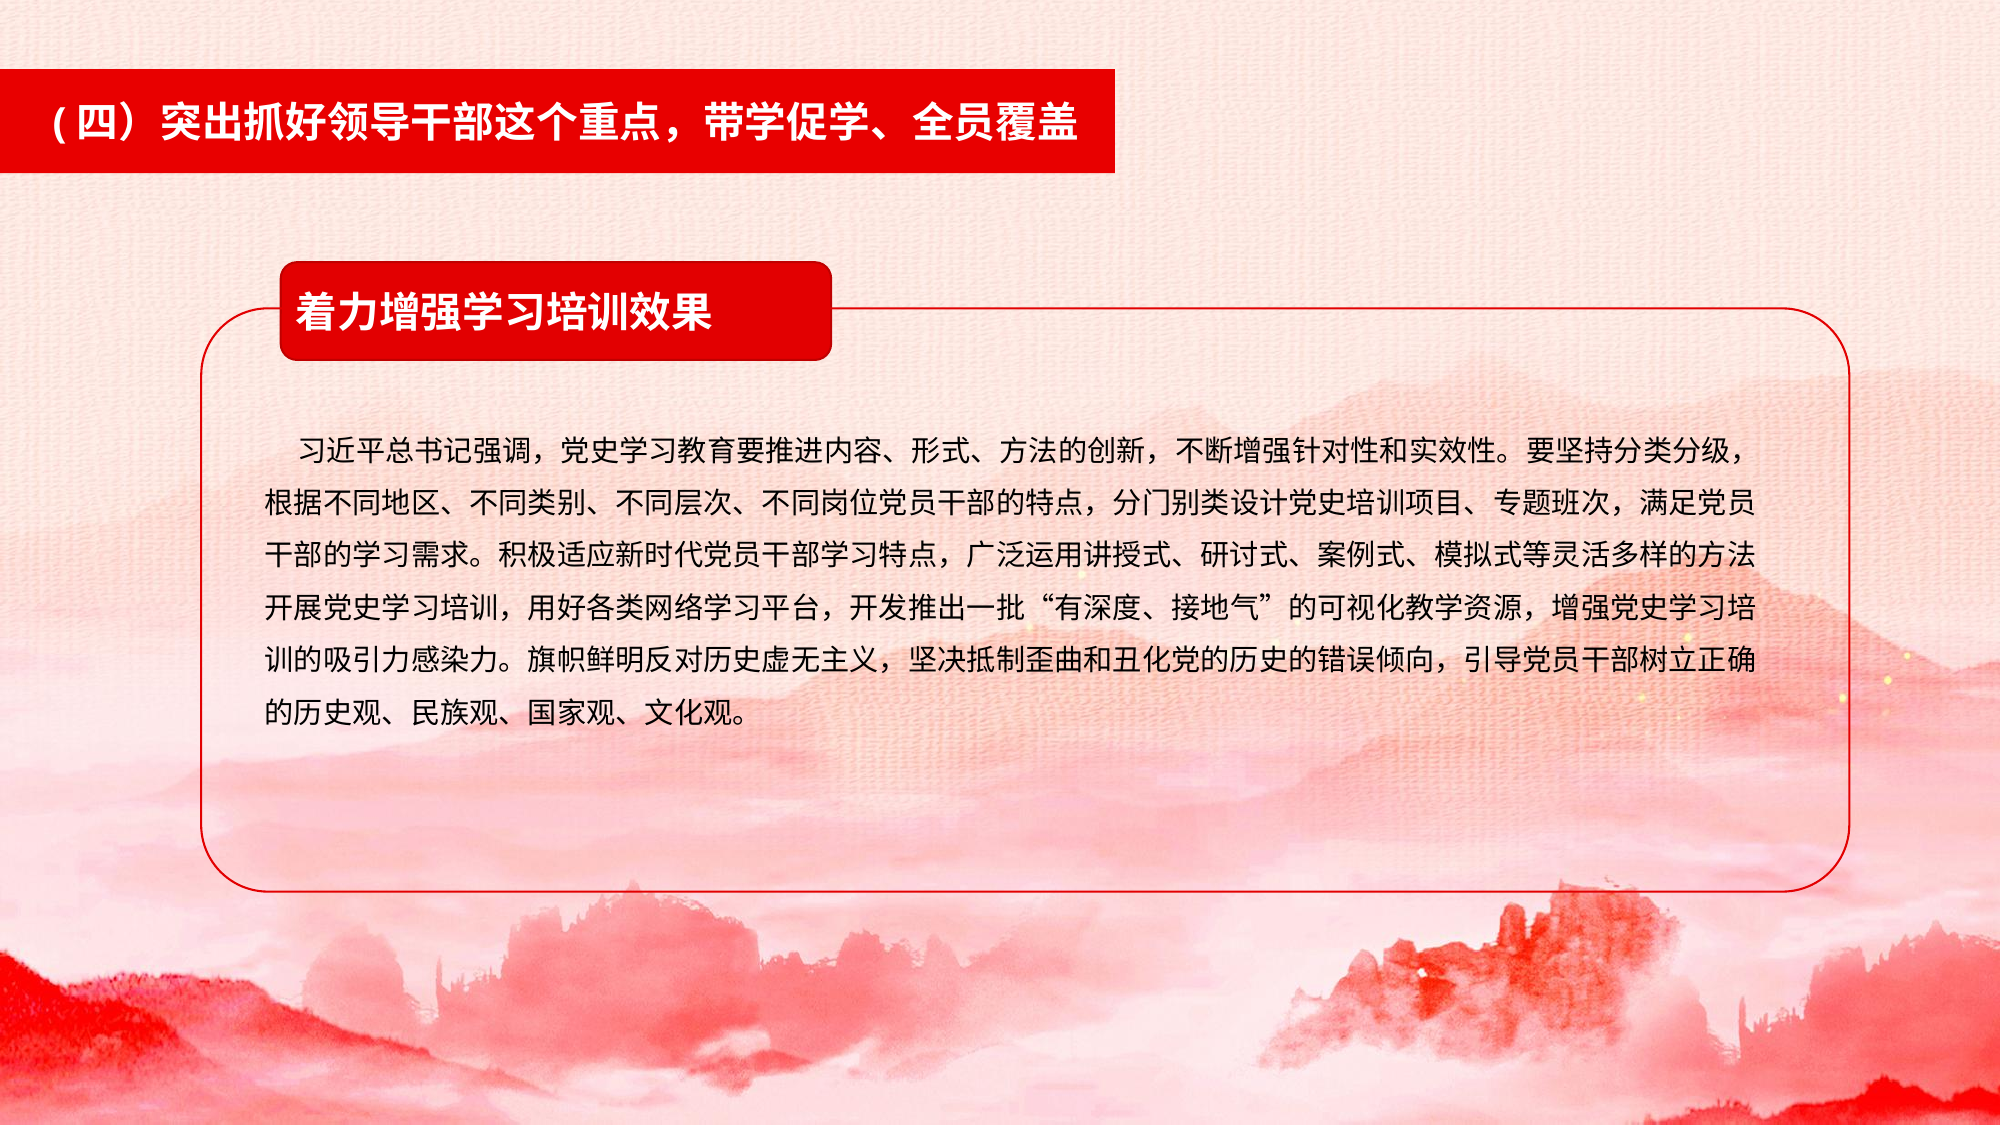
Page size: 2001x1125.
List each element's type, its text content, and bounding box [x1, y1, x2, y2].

text_box [0, 68, 1116, 174]
text_box [200, 307, 1851, 893]
picture [0, 0, 2000, 1125]
text_box 着力增强学习培训效果 [280, 278, 832, 344]
text_box [279, 261, 833, 307]
text_box (四）突出抓好领导干部这个重点，带学促学、全员覆盖 [37, 88, 1186, 154]
